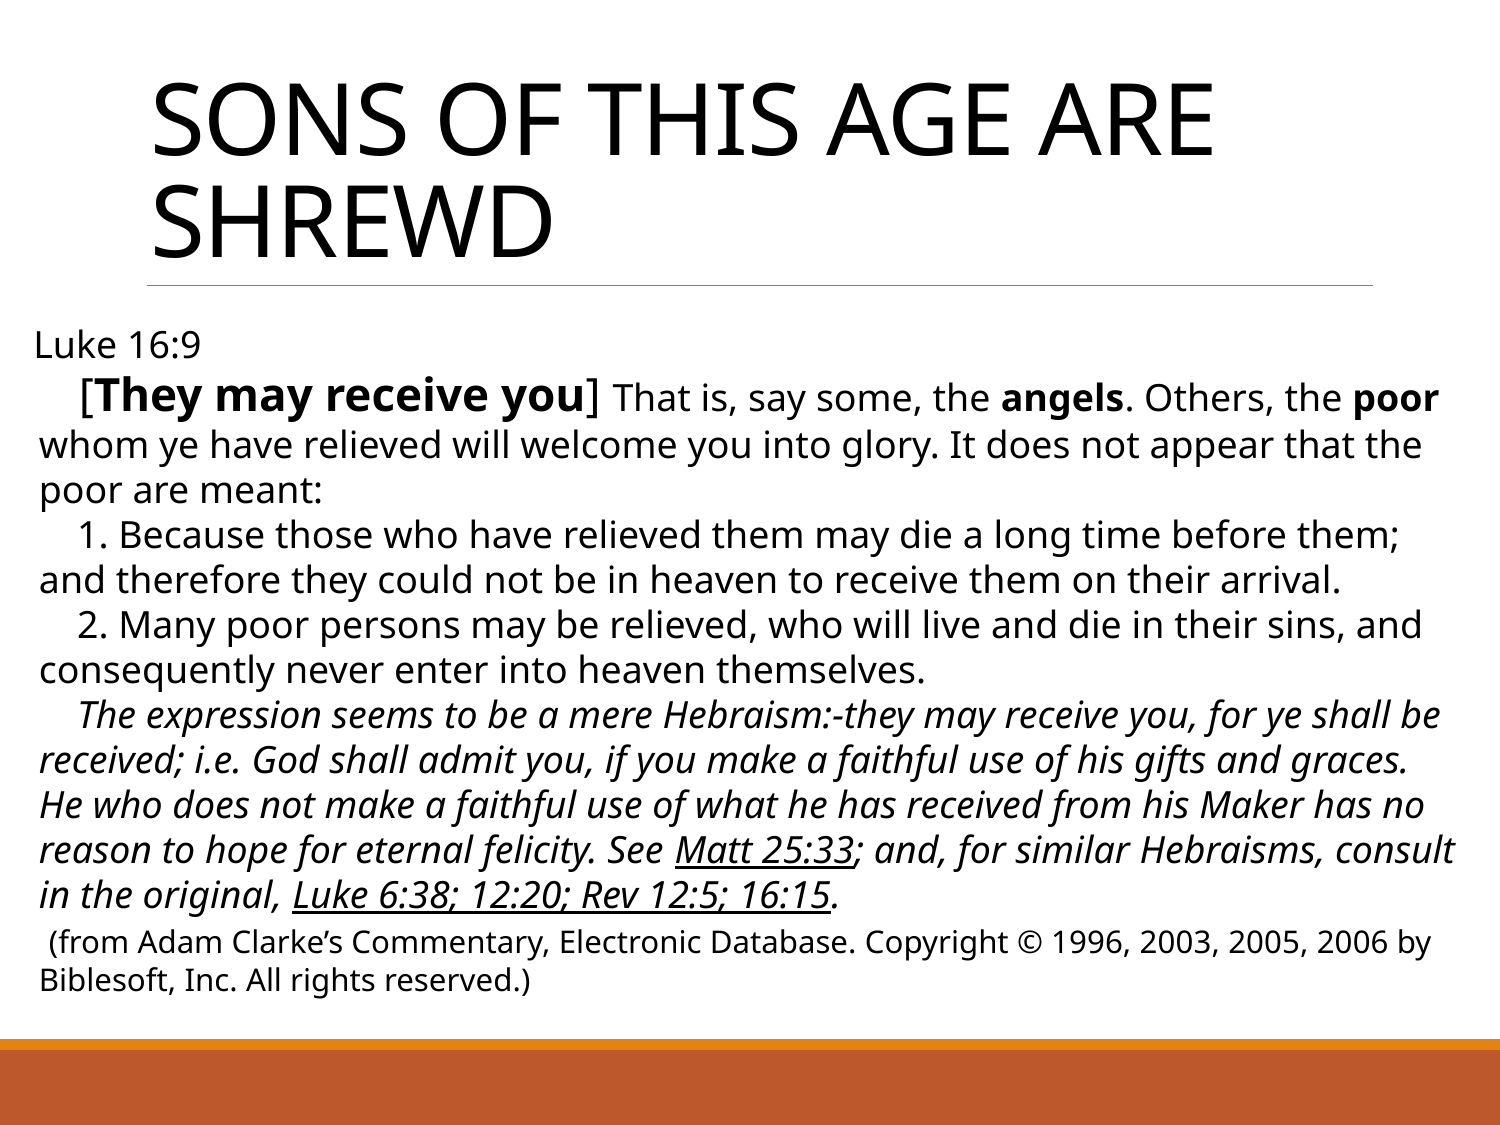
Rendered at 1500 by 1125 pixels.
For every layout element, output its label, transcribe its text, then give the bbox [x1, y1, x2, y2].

list Luke 16:9 [They may receive you] That is, say some, the angels. Others, the poor whom ye have relieved will welcome you into glory. It does not appear that the poor are meant: 1. Because those who have relieved them may die a long time before them; and therefore they could not be in heaven to receive them on their arrival. 2. Many poor persons may be relieved, who will live and die in their sins, and consequently never enter into heaven themselves. The expression seems to be a mere Hebraism:-they may receive you, for ye shall be received; i.e. God shall admit you, if you make a faithful use of his gifts and graces. He who does not make a faithful use of what he has received from his Maker has no reason to hope for eternal felicity. See Matt 25:33; and, for similar Hebraisms, consult in the original, Luke 6:38; 12:20; Rev 12:5; 16:15. (from Adam Clarke’s Commentary, Electronic Database. Copyright © 1996, 2003, 2005, 2006 by Biblesoft, Inc. All rights reserved.) [24, 313, 1475, 1006]
title Sons of this Age are Shrewd [135, 66, 1373, 285]
